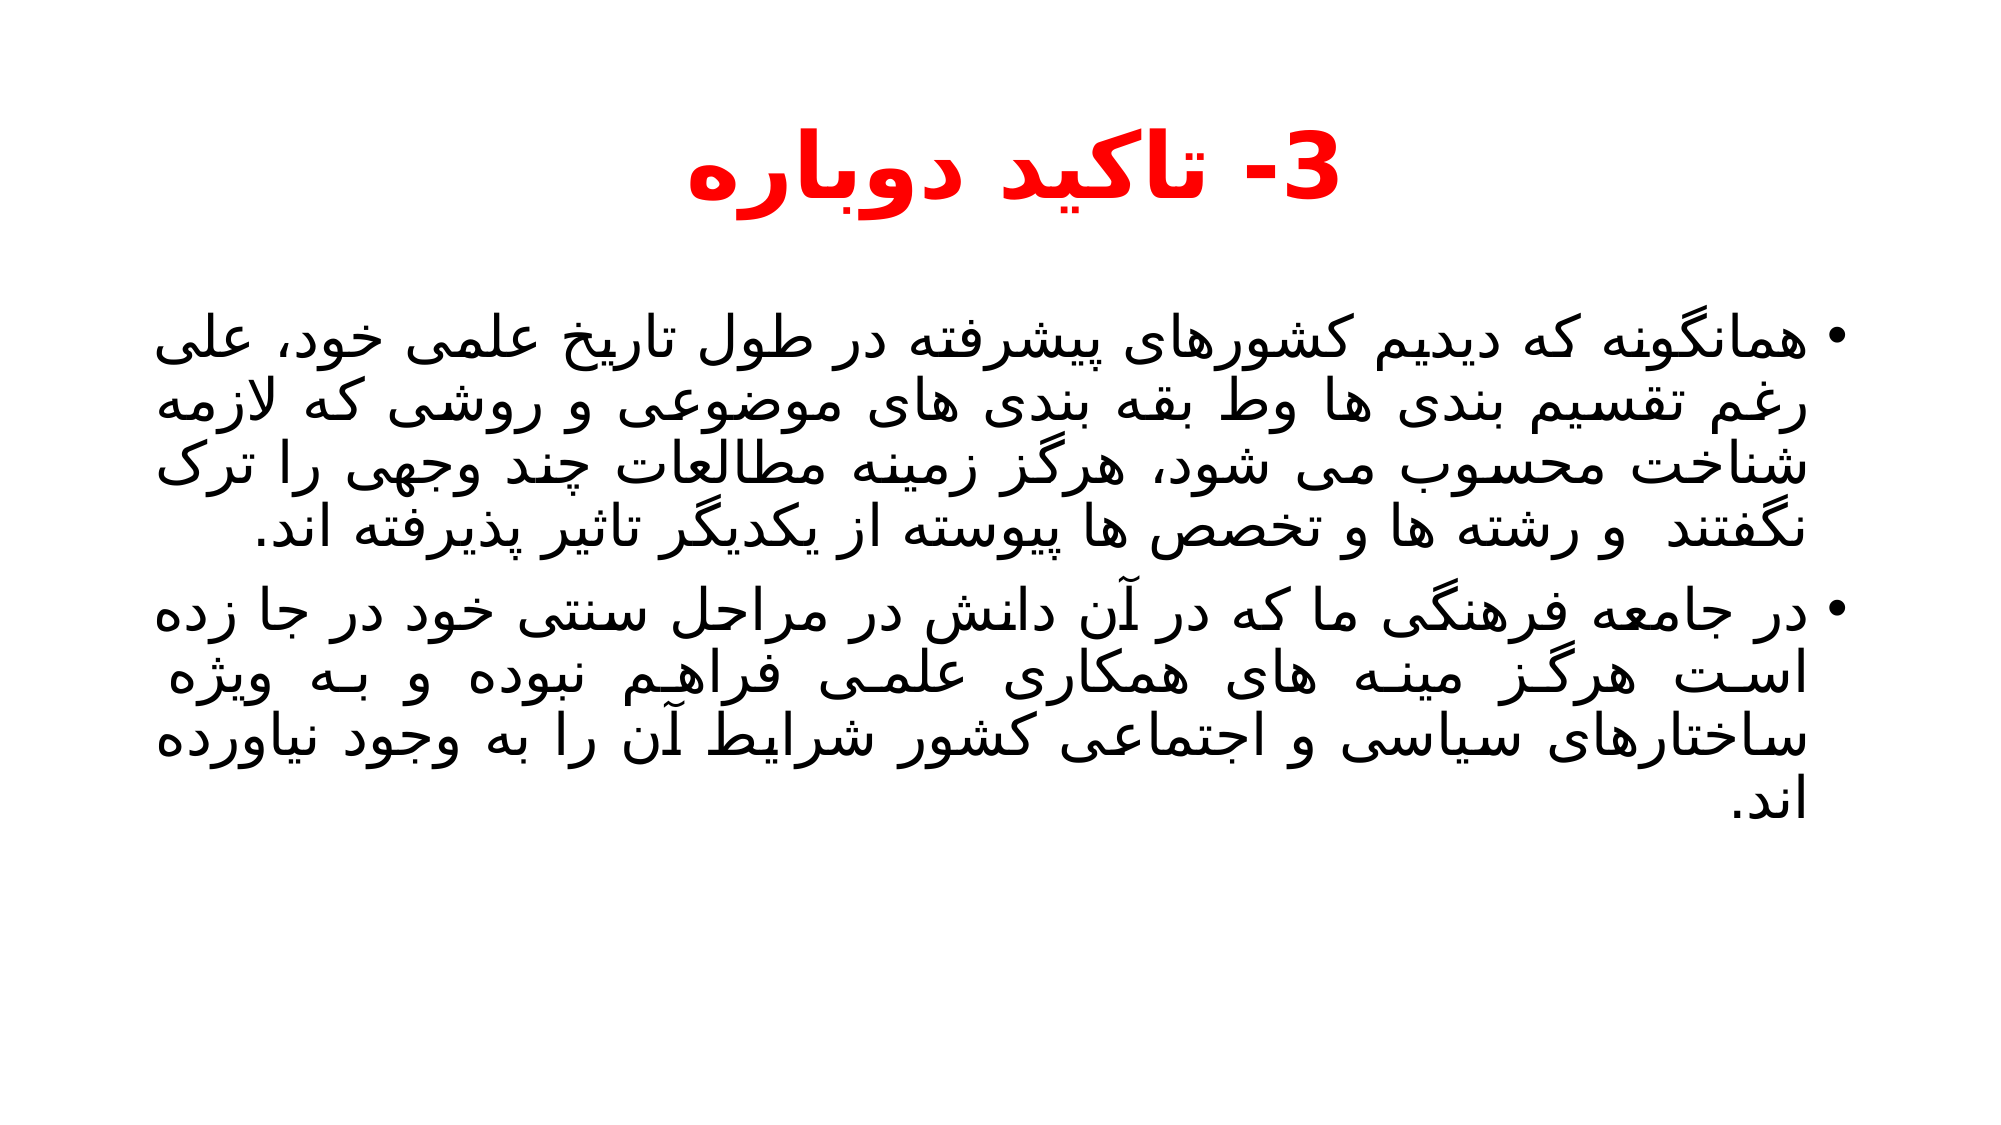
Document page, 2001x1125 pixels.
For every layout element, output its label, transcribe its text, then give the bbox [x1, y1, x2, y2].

list همانگونه که دیدیم کشورهای پیشرفته در طول تاریخ علمی خود، علی رغم تقسیم بندی ها وط بقه بندی های موضوعی و روشی که لازمه شناخت محسوب می شود، هرگز زمینه مطالعات چند وجهی را ترک نگفتند و رشته ها و تخصص ها پیوسته از یکدیگر تاثیر پذیرفته اند. در جامعه فرهنگی ما که در آن دانش در مراحل سنتی خود در جا زده است هرگز مینه های همکاری علمی فراهم نبوده و به ویژه ساختارهای سیاسی و اجتماعی کشور شرایط آن را به وجود نیاورده اند. [137, 299, 1863, 1014]
title 3- تاکید دوباره [137, 59, 1863, 278]
